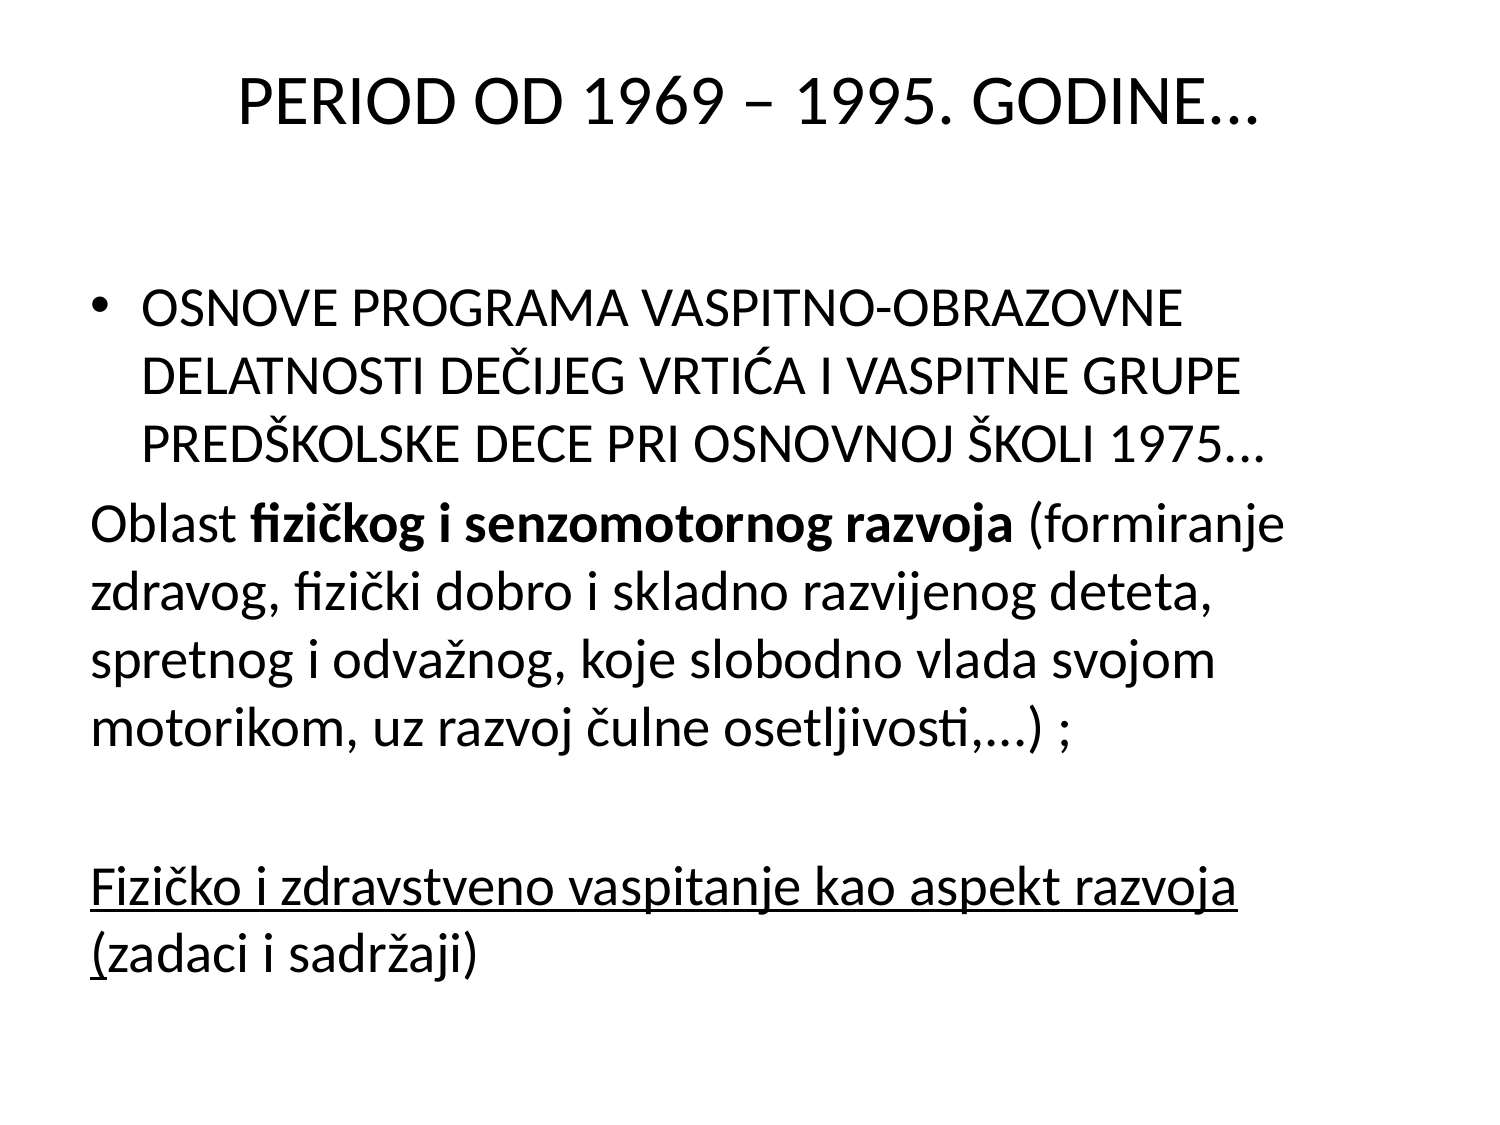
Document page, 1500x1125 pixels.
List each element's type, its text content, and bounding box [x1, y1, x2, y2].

list OSNOVE PROGRAMA VASPITNO-OBRAZOVNE DELATNOSTI DEČIJEG VRTIĆA I VASPITNE GRUPE PREDŠKOLSKE DECE PRI OSNOVNOJ ŠKOLI 1975... Oblast fizičkog i senzomotornog razvoja (formiranje zdravog, fizički dobro i skladno razvijenog deteta, spretnog i odvažnog, koje slobodno vlada svojom motorikom, uz razvoj čulne osetljivosti,...) ; Fizičko i zdravstveno vaspitanje kao aspekt razvoja (zadaci i sadržaji) [75, 262, 1425, 1005]
title PERIOD OD 1969 – 1995. GODINE... [75, 45, 1425, 233]
